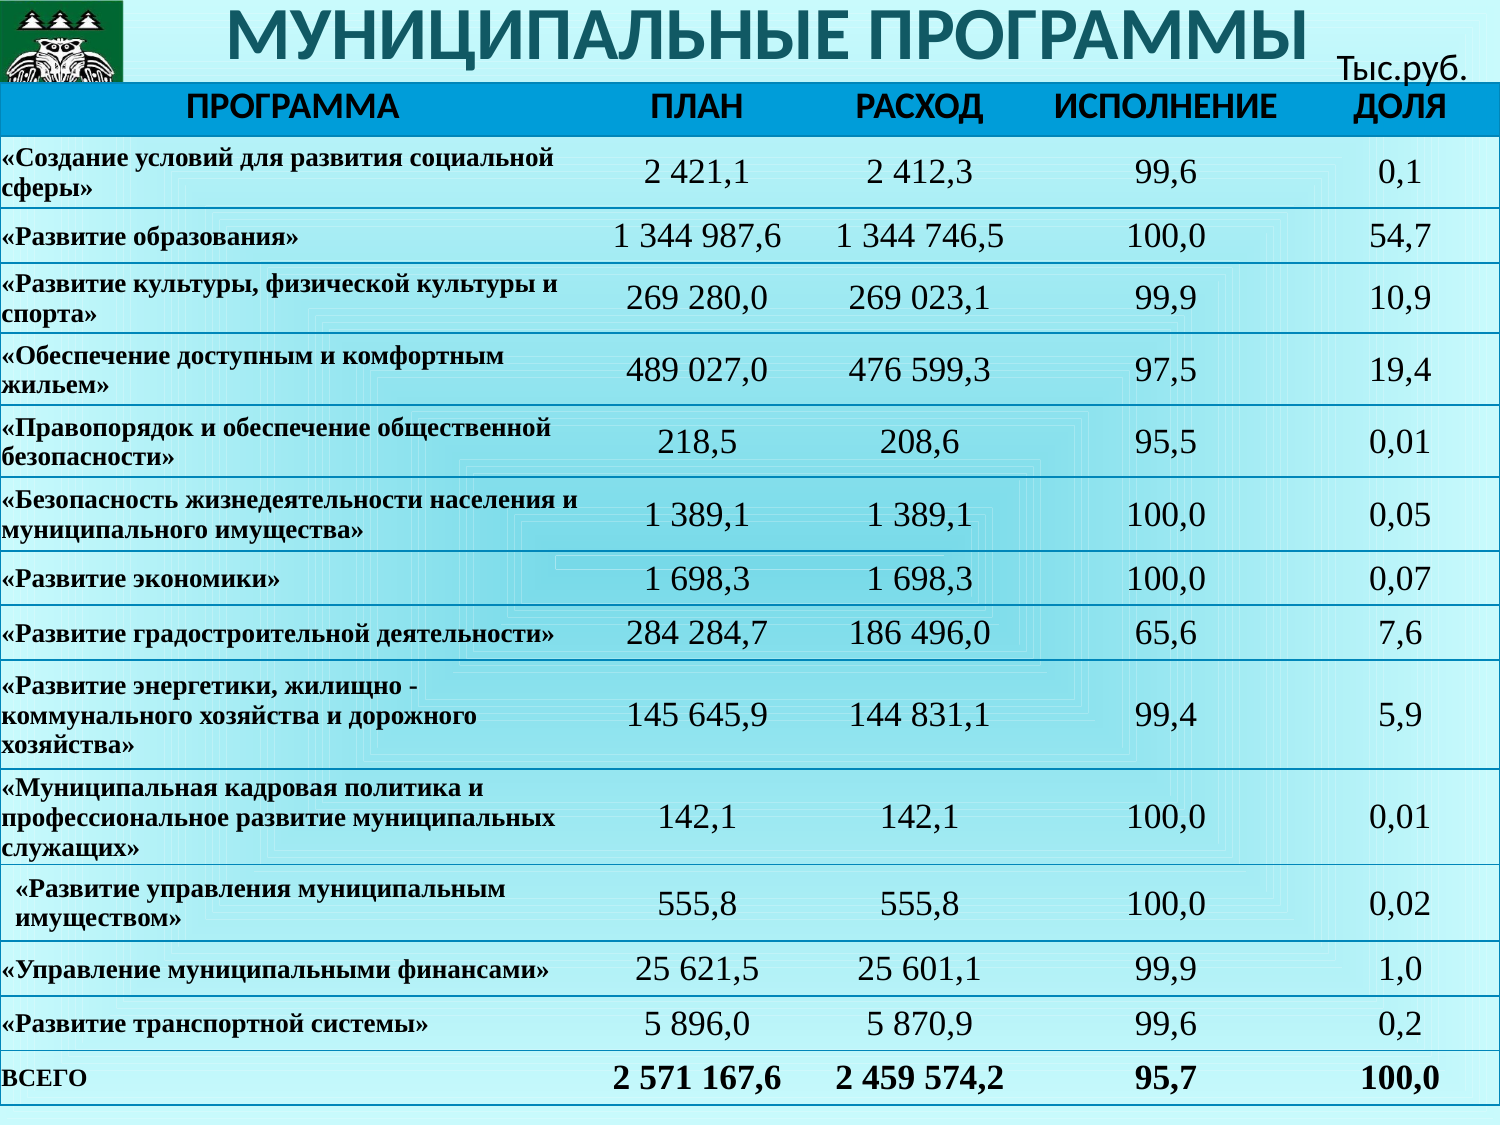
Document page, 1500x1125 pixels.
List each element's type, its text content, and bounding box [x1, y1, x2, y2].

table_cell 218,5 [586, 406, 809, 476]
table_cell 0,01 [1301, 770, 1499, 864]
table_cell 2 412,3 [809, 137, 1031, 207]
table_cell 145 645,9 [586, 661, 809, 768]
table_cell 100,0 [1031, 209, 1301, 262]
table_header ДОЛЯ [1301, 84, 1499, 135]
table_cell 476 599,3 [809, 334, 1031, 404]
table_cell 65,6 [1031, 606, 1301, 659]
table_cell 7,6 [1301, 606, 1499, 659]
table_cell «Развитие энергетики, жилищно - коммунального хозяйства и дорожного хозяйства» [1, 661, 586, 768]
title МУНИЦИПАЛЬНЫЕ ПРОГРАММЫ [164, 0, 1389, 82]
table_cell 95,7 [1031, 1051, 1301, 1104]
table_cell 2 571 167,6 [586, 1051, 809, 1104]
table_cell 555,8 [586, 865, 809, 940]
table_cell 269 023,1 [809, 264, 1031, 332]
table_cell ВСЕГО [1, 1051, 586, 1104]
table_cell «Развитие градостроительной деятельности» [1, 606, 586, 659]
table_cell 1 698,3 [809, 552, 1031, 604]
table_cell 25 601,1 [809, 942, 1031, 995]
table_cell 99,6 [1031, 137, 1301, 207]
table_cell 99,9 [1031, 264, 1301, 332]
table_cell «Создание условий для развития социальной сферы» [1, 137, 586, 207]
table_cell 2 421,1 [586, 137, 809, 207]
table_cell 95,5 [1031, 406, 1301, 476]
table_cell 0,1 [1301, 137, 1499, 207]
table_cell 284 284,7 [586, 606, 809, 659]
table_cell 269 280,0 [586, 264, 809, 332]
table_header ПЛАН [586, 84, 809, 135]
table_cell 142,1 [809, 770, 1031, 864]
table_cell 144 831,1 [809, 661, 1031, 768]
table_header ИСПОЛНЕНИЕ [1031, 84, 1301, 135]
text_box Тыс.руб. [1303, 33, 1500, 98]
table_cell 0,07 [1301, 552, 1499, 604]
table_cell «Развитие транспортной системы» [1, 997, 586, 1050]
table_cell 99,9 [1031, 942, 1301, 995]
table_cell 99,6 [1031, 997, 1301, 1050]
table_cell 100,0 [1301, 1051, 1499, 1104]
table_cell 5,9 [1301, 661, 1499, 768]
table_cell 1 344 987,6 [586, 209, 809, 262]
table_cell 5 870,9 [809, 997, 1031, 1050]
table_cell 5 896,0 [586, 997, 809, 1050]
table_header РАСХОД [809, 84, 1031, 135]
table_cell «Развитие образования» [1, 209, 586, 262]
table_cell 208,6 [809, 406, 1031, 476]
table_cell «Обеспечение доступным и комфортным жильем» [1, 334, 586, 404]
table_cell 100,0 [1031, 865, 1301, 940]
table_cell 97,5 [1031, 334, 1301, 404]
table_cell 489 027,0 [586, 334, 809, 404]
table_cell 100,0 [1031, 478, 1301, 550]
table_cell 100,0 [1031, 552, 1301, 604]
table_cell 2 459 574,2 [809, 1051, 1031, 1104]
table_cell 99,4 [1031, 661, 1301, 768]
table_cell 54,7 [1301, 209, 1499, 262]
table_cell «Безопасность жизнедеятельности населения и муниципального имущества» [1, 478, 586, 550]
table_cell 1,0 [1301, 942, 1499, 995]
table_cell 0,02 [1301, 865, 1499, 940]
table_cell «Правопорядок и обеспечение общественной безопасности» [1, 406, 586, 476]
table_cell «Управление муниципальными финансами» [1, 942, 586, 995]
table_cell «Развитие экономики» [1, 552, 586, 604]
table_cell «Развитие управления муниципальным имуществом» [1, 865, 586, 940]
picture [0, 0, 127, 81]
table_cell 0,01 [1301, 406, 1499, 476]
table_cell 1 389,1 [586, 478, 809, 550]
table_cell 1 389,1 [809, 478, 1031, 550]
table_cell 25 621,5 [586, 942, 809, 995]
table_cell 19,4 [1301, 334, 1499, 404]
table_cell «Муниципальная кадровая политика и профессиональное развитие муниципальных служащих» [1, 770, 586, 864]
table_cell «Развитие культуры, физической культуры и спорта» [1, 264, 586, 332]
table_cell 100,0 [1031, 770, 1301, 864]
table_cell 186 496,0 [809, 606, 1031, 659]
table_cell 1 344 746,5 [809, 209, 1031, 262]
table_cell 0,2 [1301, 997, 1499, 1050]
table_cell 0,05 [1301, 478, 1499, 550]
table_header ПРОГРАММА [1, 84, 586, 135]
table_cell 142,1 [586, 770, 809, 864]
table_cell 555,8 [809, 865, 1031, 940]
table_cell 10,9 [1301, 264, 1499, 332]
table_cell 1 698,3 [586, 552, 809, 604]
